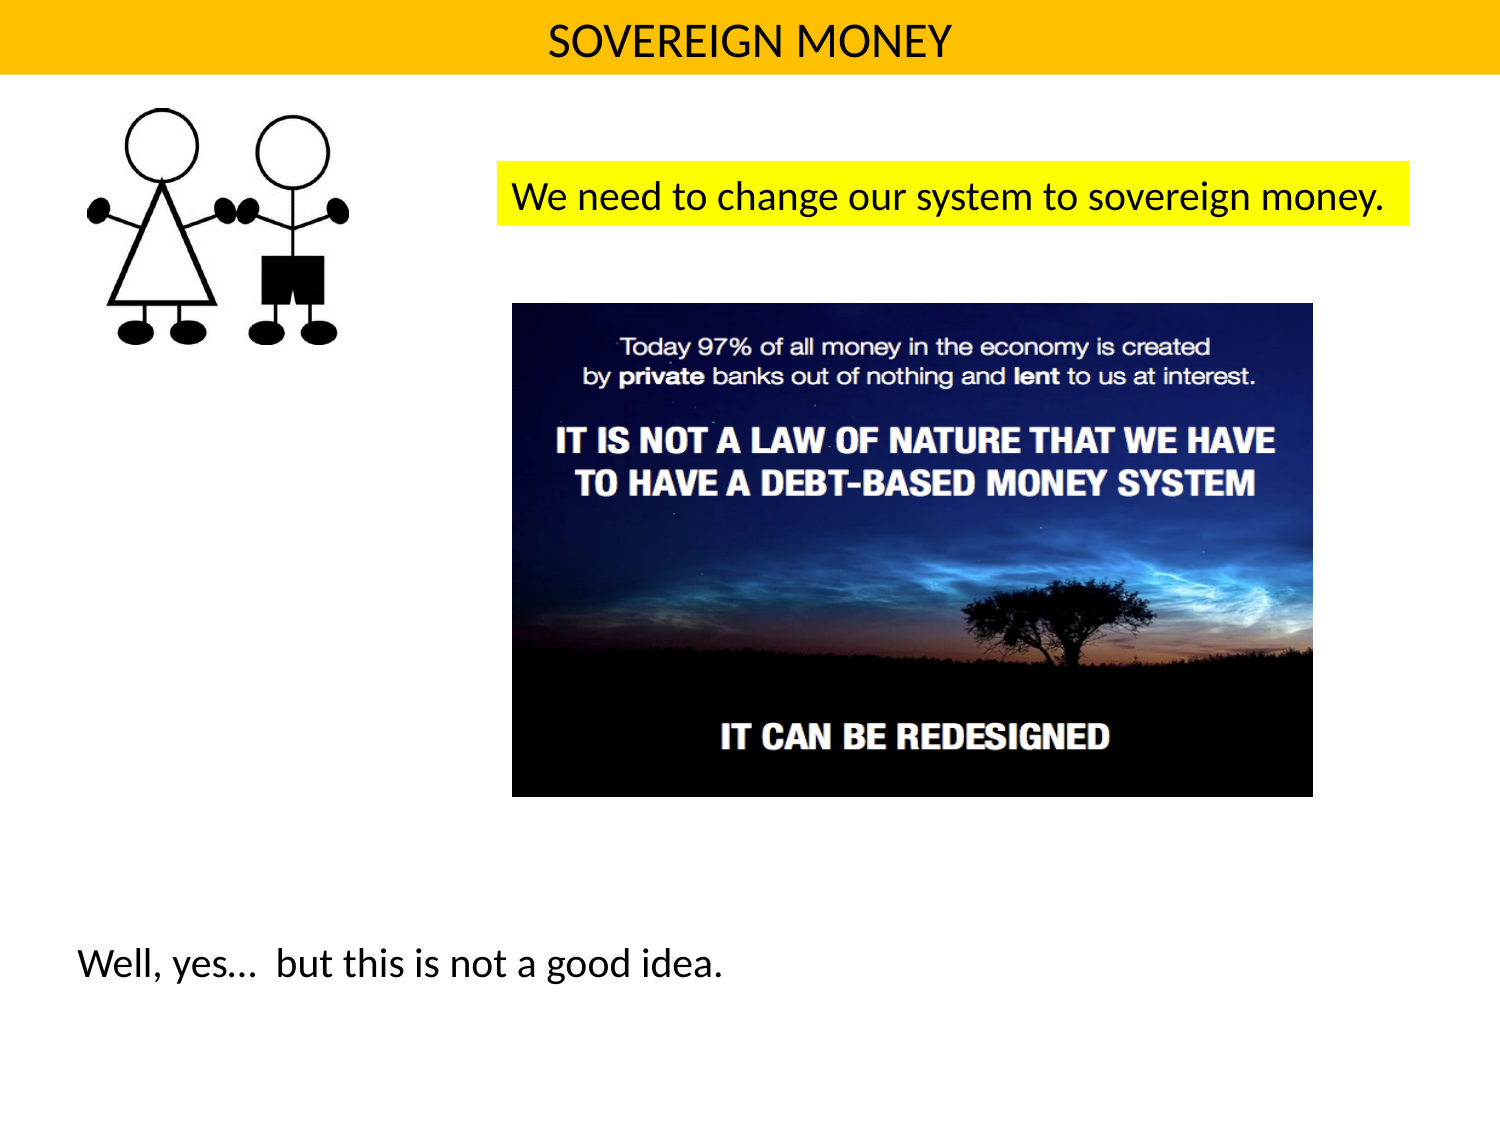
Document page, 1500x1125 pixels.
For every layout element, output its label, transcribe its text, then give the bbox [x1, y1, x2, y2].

picture [512, 303, 1313, 798]
text_box Well, yes… but this is not a good idea. [62, 928, 913, 994]
text_box SOVEREIGN MONEY [0, 0, 1500, 75]
picture [87, 108, 349, 345]
text_box We need to change our system to sovereign money. [496, 160, 1410, 226]
